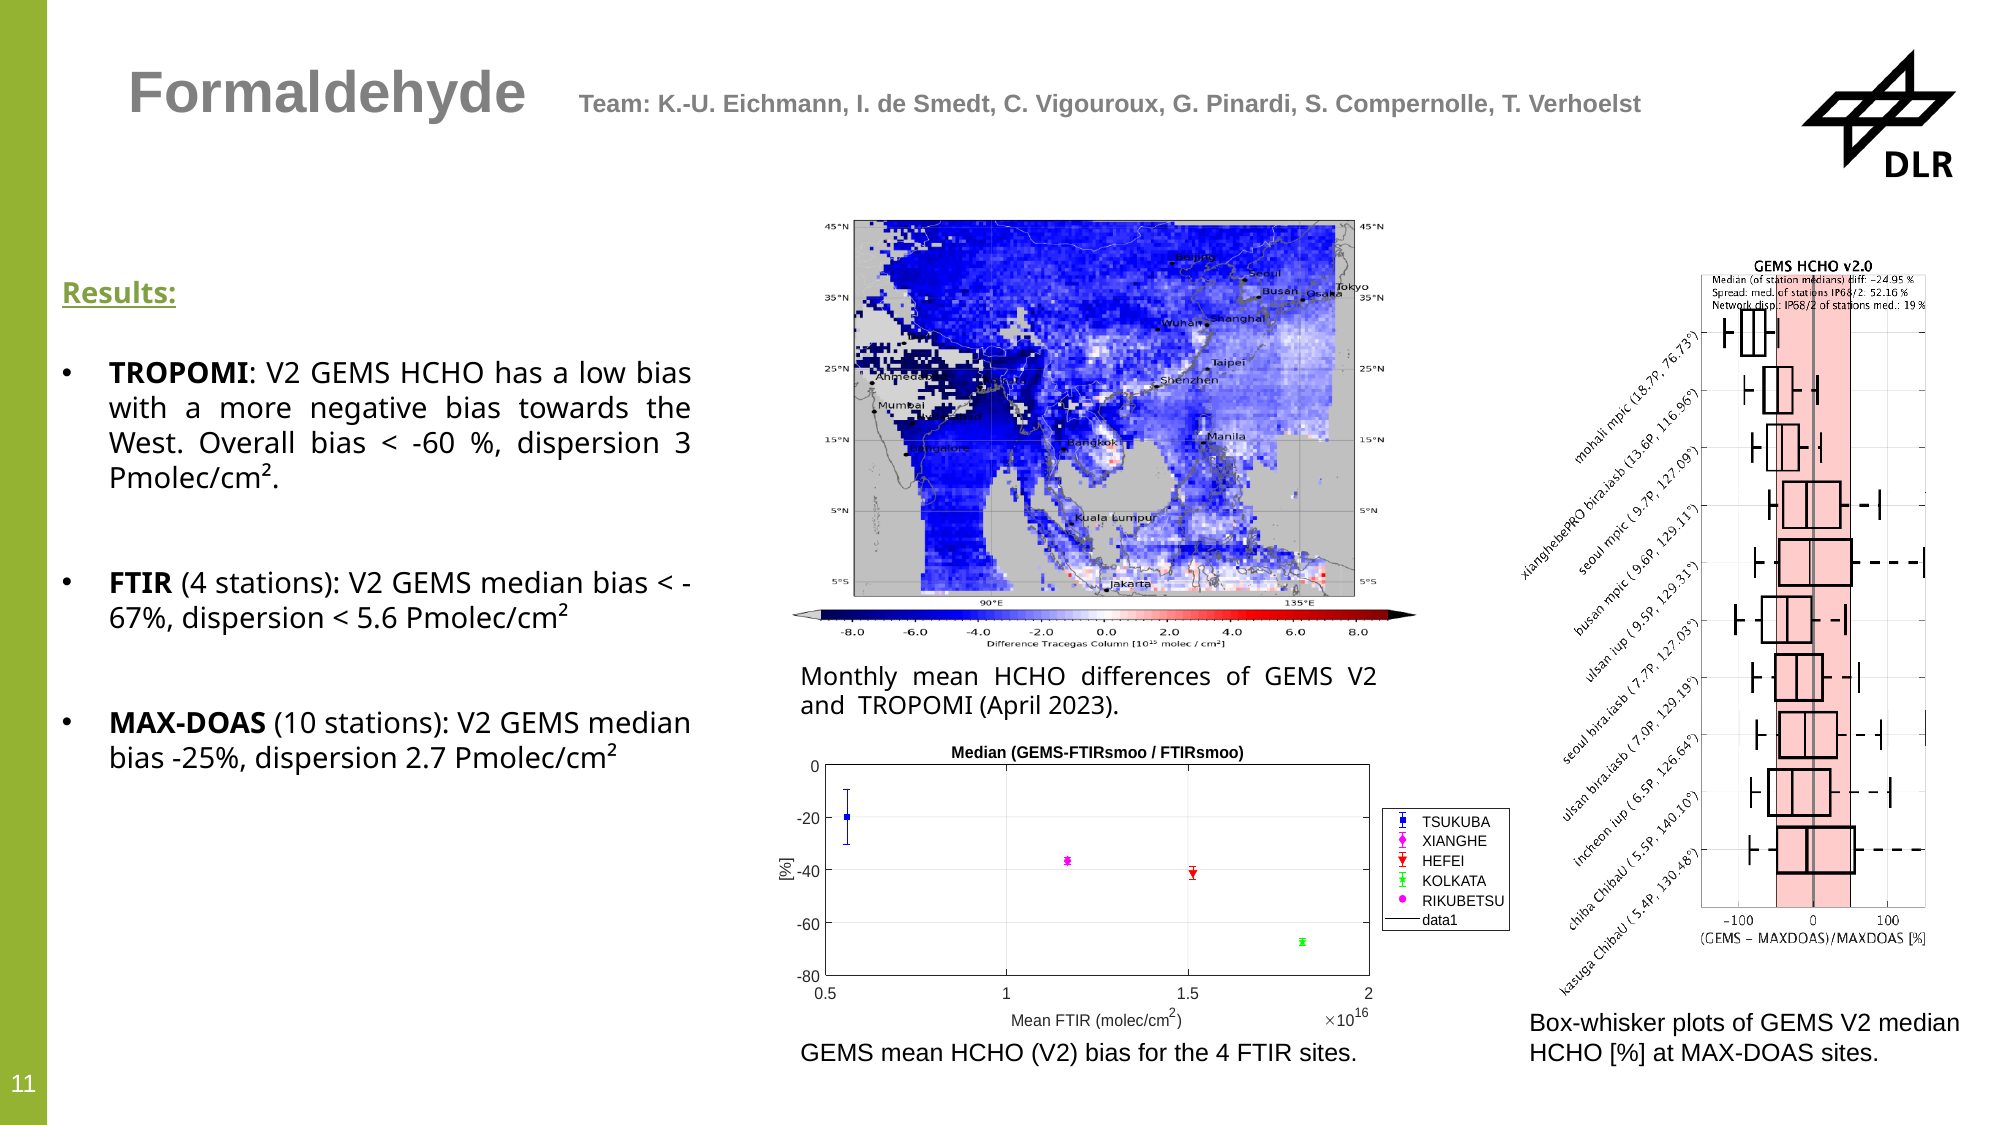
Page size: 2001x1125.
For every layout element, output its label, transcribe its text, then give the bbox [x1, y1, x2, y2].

slide_number 11 [0, 876, 48, 1113]
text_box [767, 737, 1514, 1075]
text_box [1514, 216, 1982, 1075]
text_box Results: TROPOMI: V2 GEMS HCHO has a low bias with a more negative bias towards the West. Overall bias < -60 %, dispersion 3 Pmolec/cm². FTIR (4 stations): V2 GEMS median bias < -67%, dispersion < 5.6 Pmolec/cm² MAX-DOAS (10 stations): V2 GEMS median bias -25%, dispersion 2.7 Pmolec/cm² [47, 267, 707, 782]
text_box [785, 216, 1424, 729]
picture [1801, 49, 1957, 178]
title Formaldehyde Team: K.-U. Eichmann, I. de Smedt, C. Vigouroux, G. Pinardi, S. Compernolle, T. Verhoelst [114, 54, 1764, 217]
